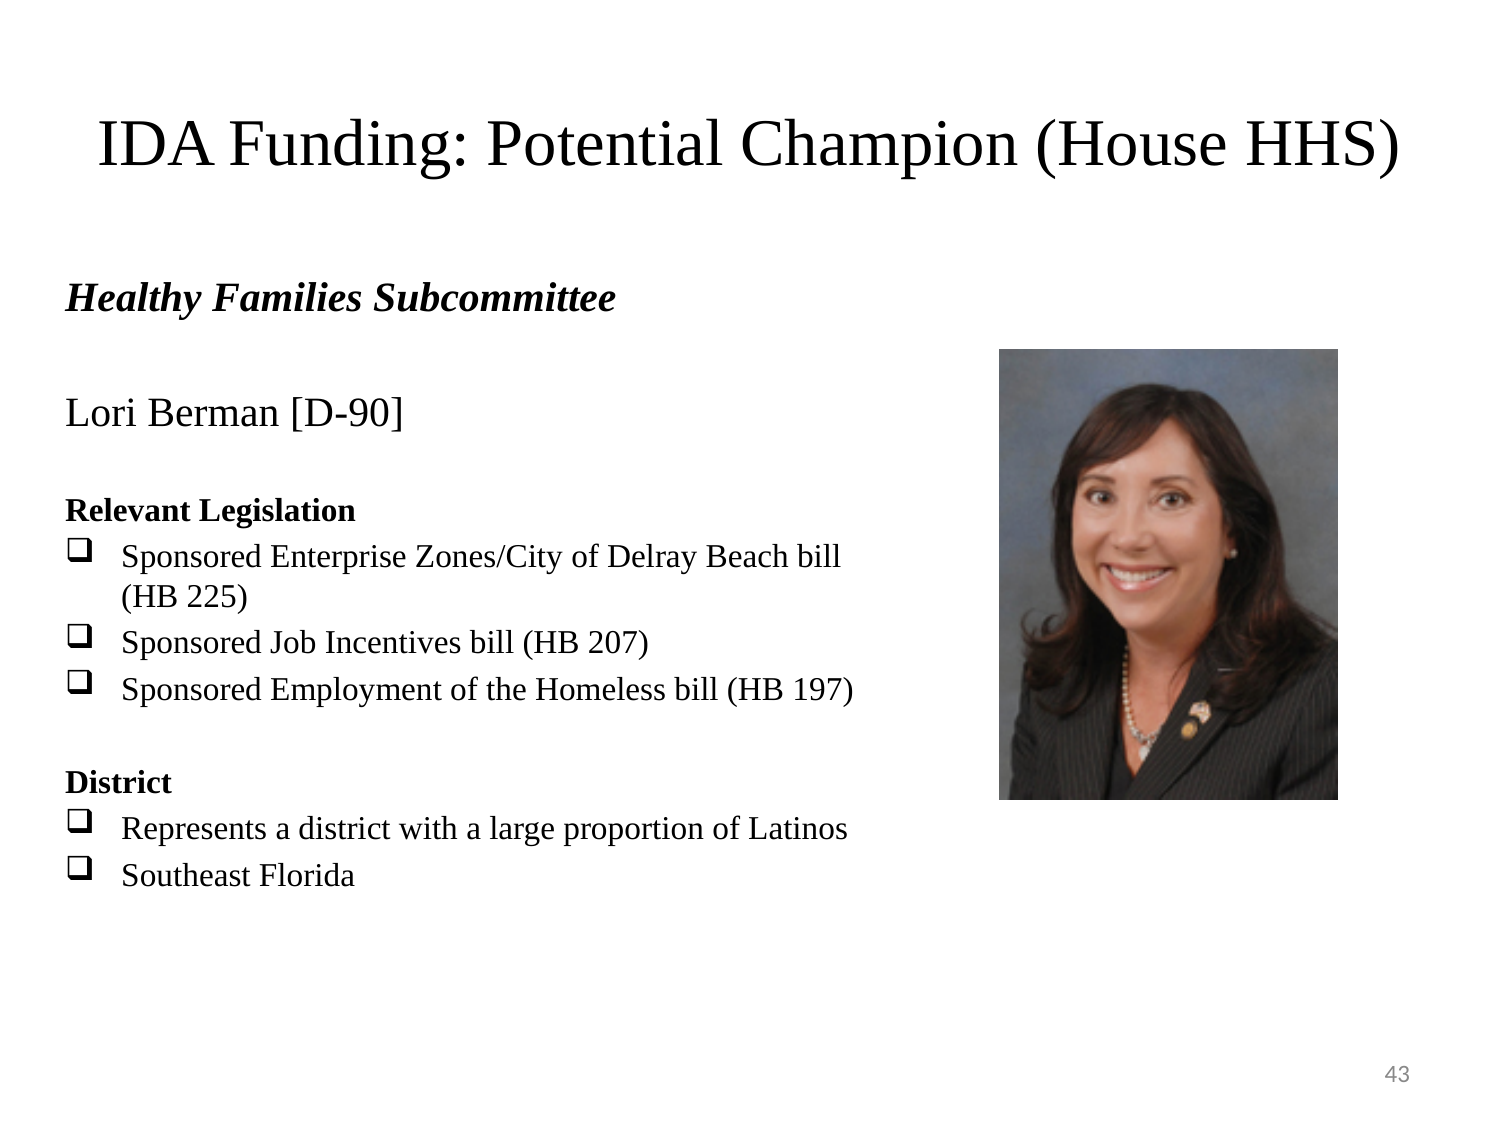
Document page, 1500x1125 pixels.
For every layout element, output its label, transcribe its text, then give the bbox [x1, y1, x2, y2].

slide_number 43 [1074, 1042, 1425, 1103]
list Healthy Families Subcommittee Lori Berman [D-90] Relevant Legislation Sponsored Enterprise Zones/City of Delray Beach bill (HB 225) Sponsored Job Incentives bill (HB 207) Sponsored Employment of the Homeless bill (HB 197) District Represents a district with a large proportion of Latinos Southeast Florida [50, 262, 875, 1038]
title IDA Funding: Potential Champion (House HHS) [75, 45, 1425, 233]
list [999, 349, 1338, 801]
